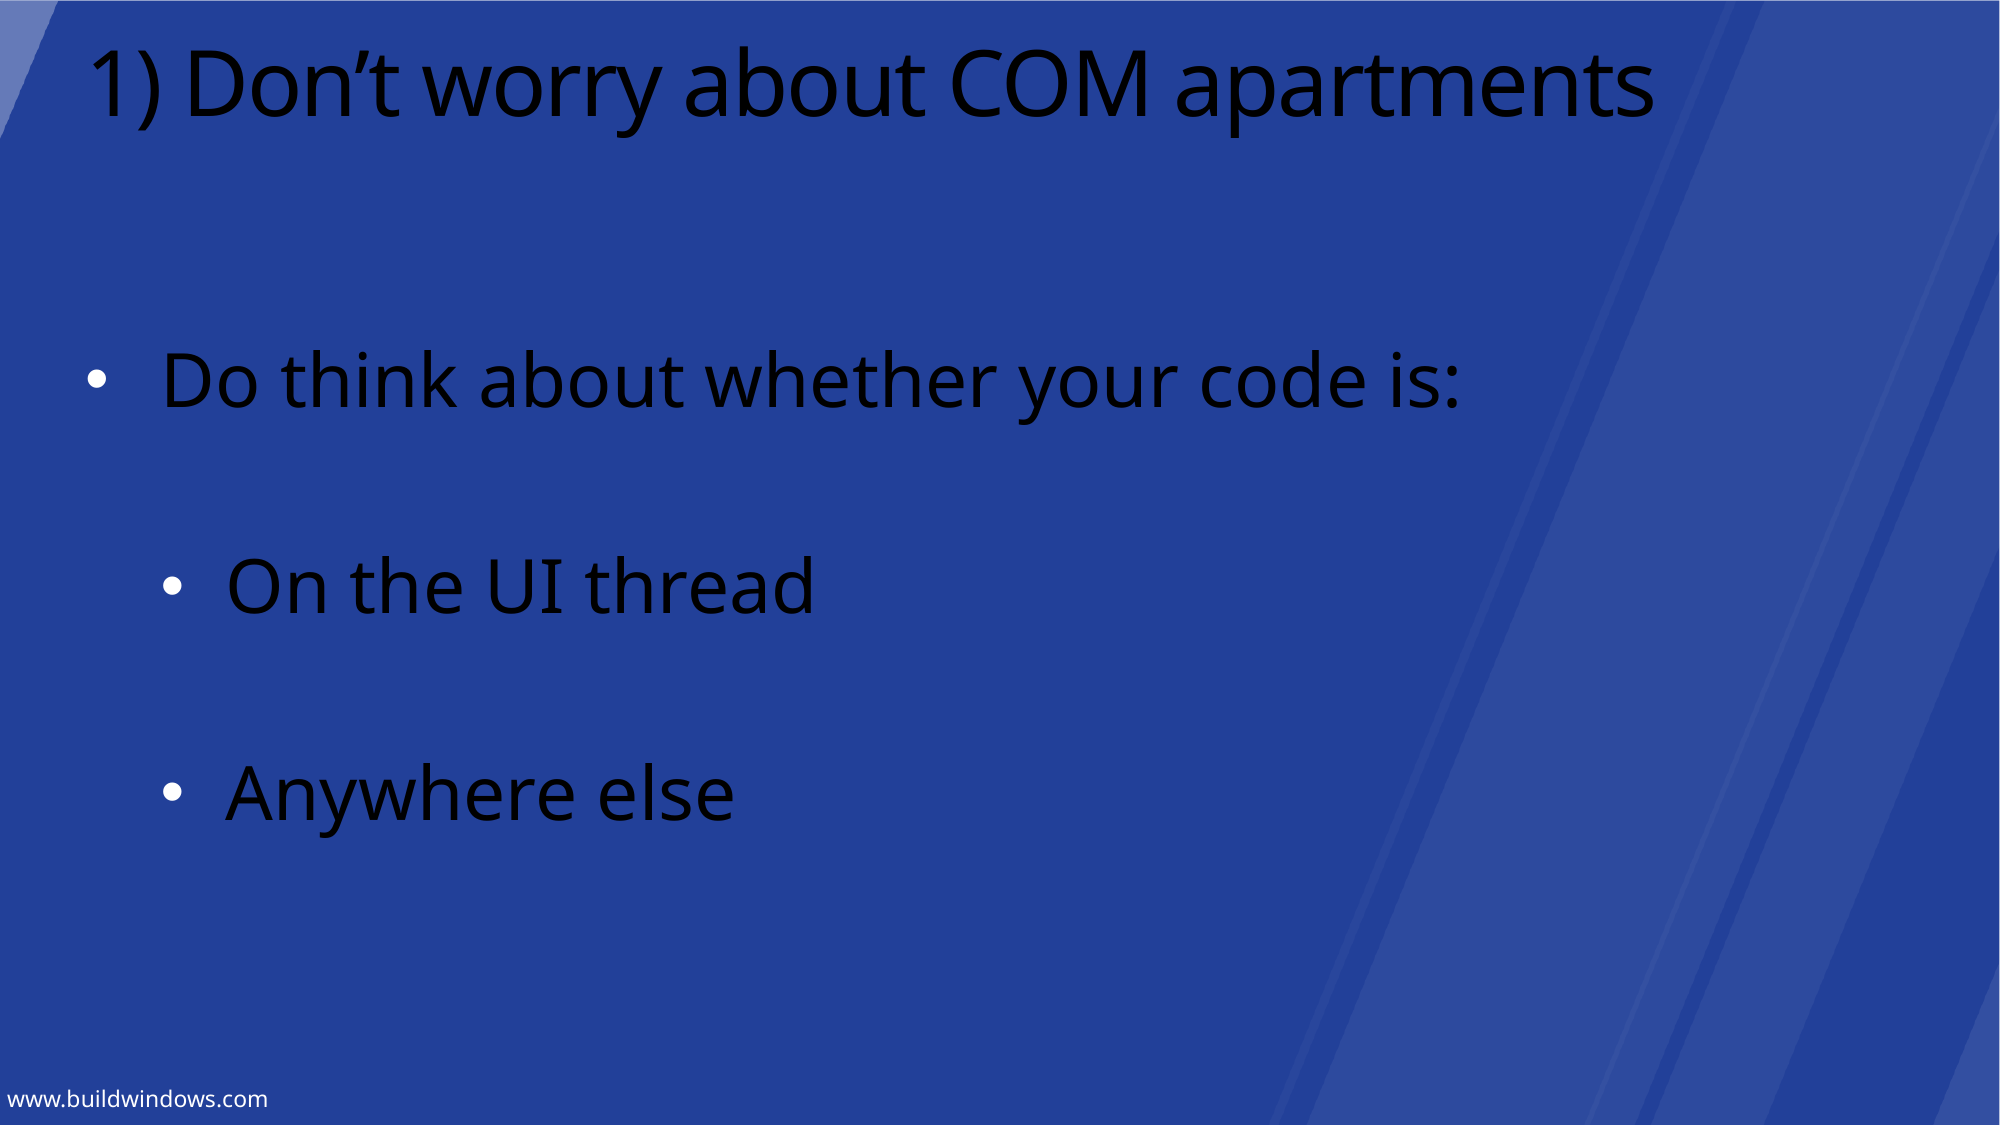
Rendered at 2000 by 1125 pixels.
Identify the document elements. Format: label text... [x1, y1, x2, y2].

list Do think about whether your code is: On the UI thread Anywhere else [85, 237, 1914, 920]
picture [0, 0, 2000, 1125]
title 1) Don’t worry about COM apartments [85, 37, 1914, 138]
